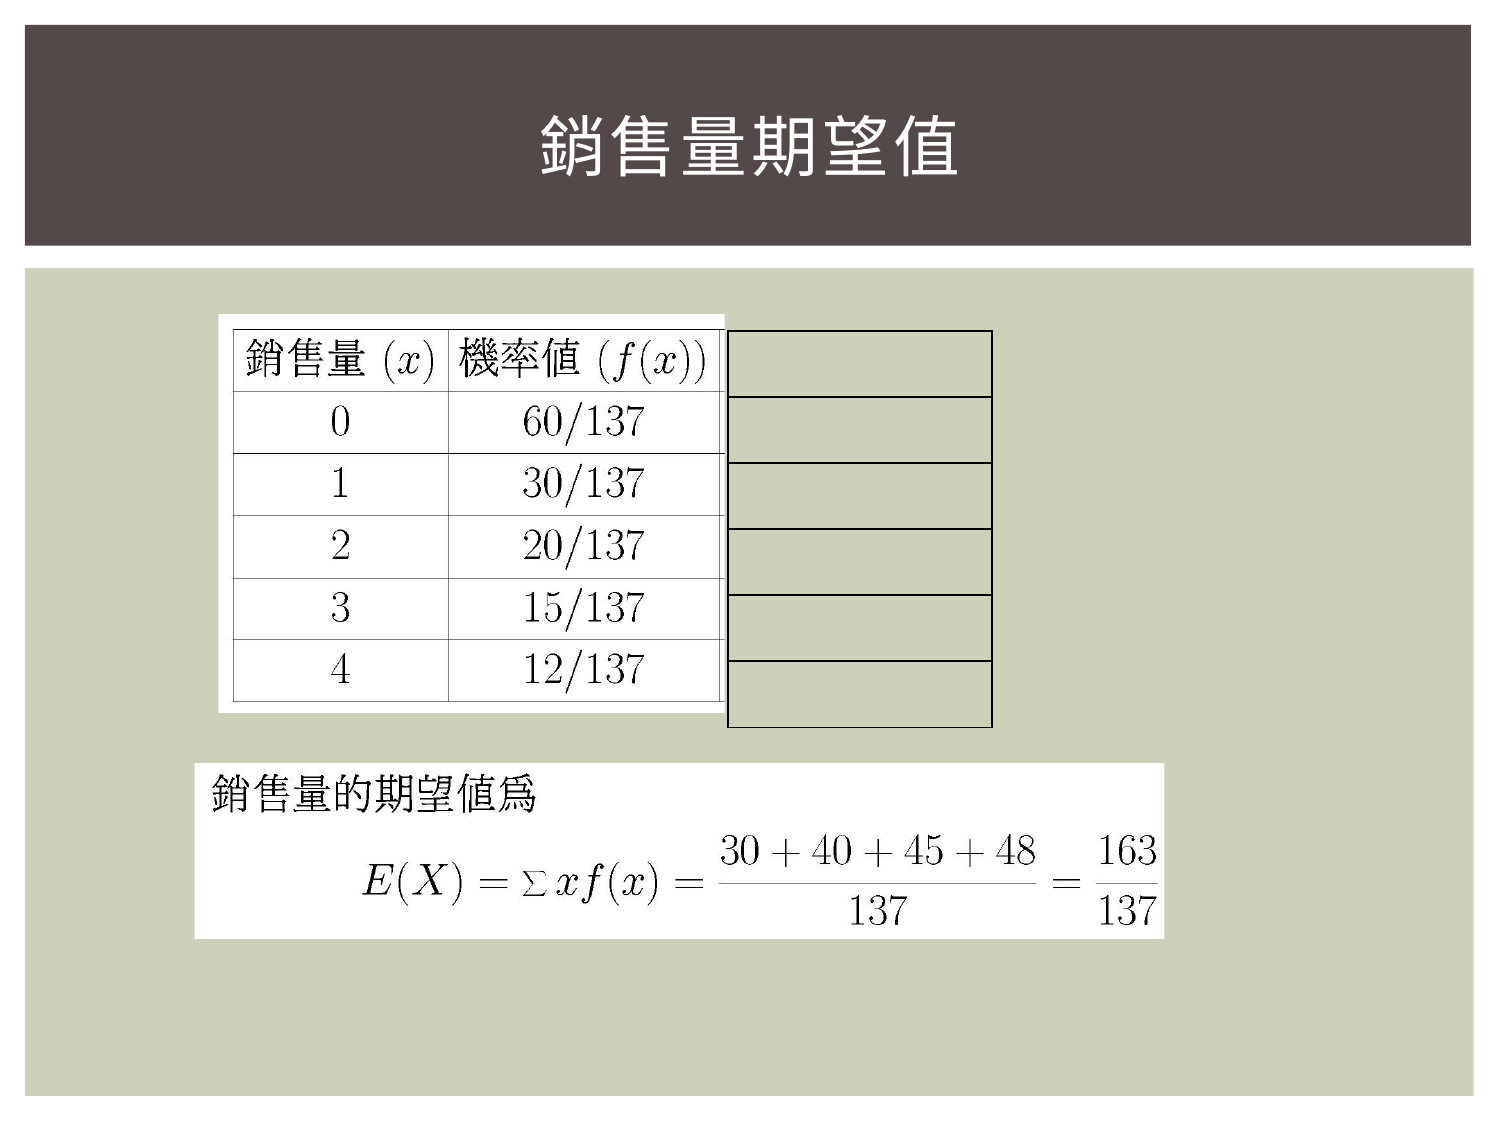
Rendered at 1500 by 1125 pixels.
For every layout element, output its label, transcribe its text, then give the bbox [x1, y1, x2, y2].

title 銷售量期望值 [62, 58, 1438, 232]
picture [218, 314, 725, 713]
picture [194, 762, 1165, 939]
